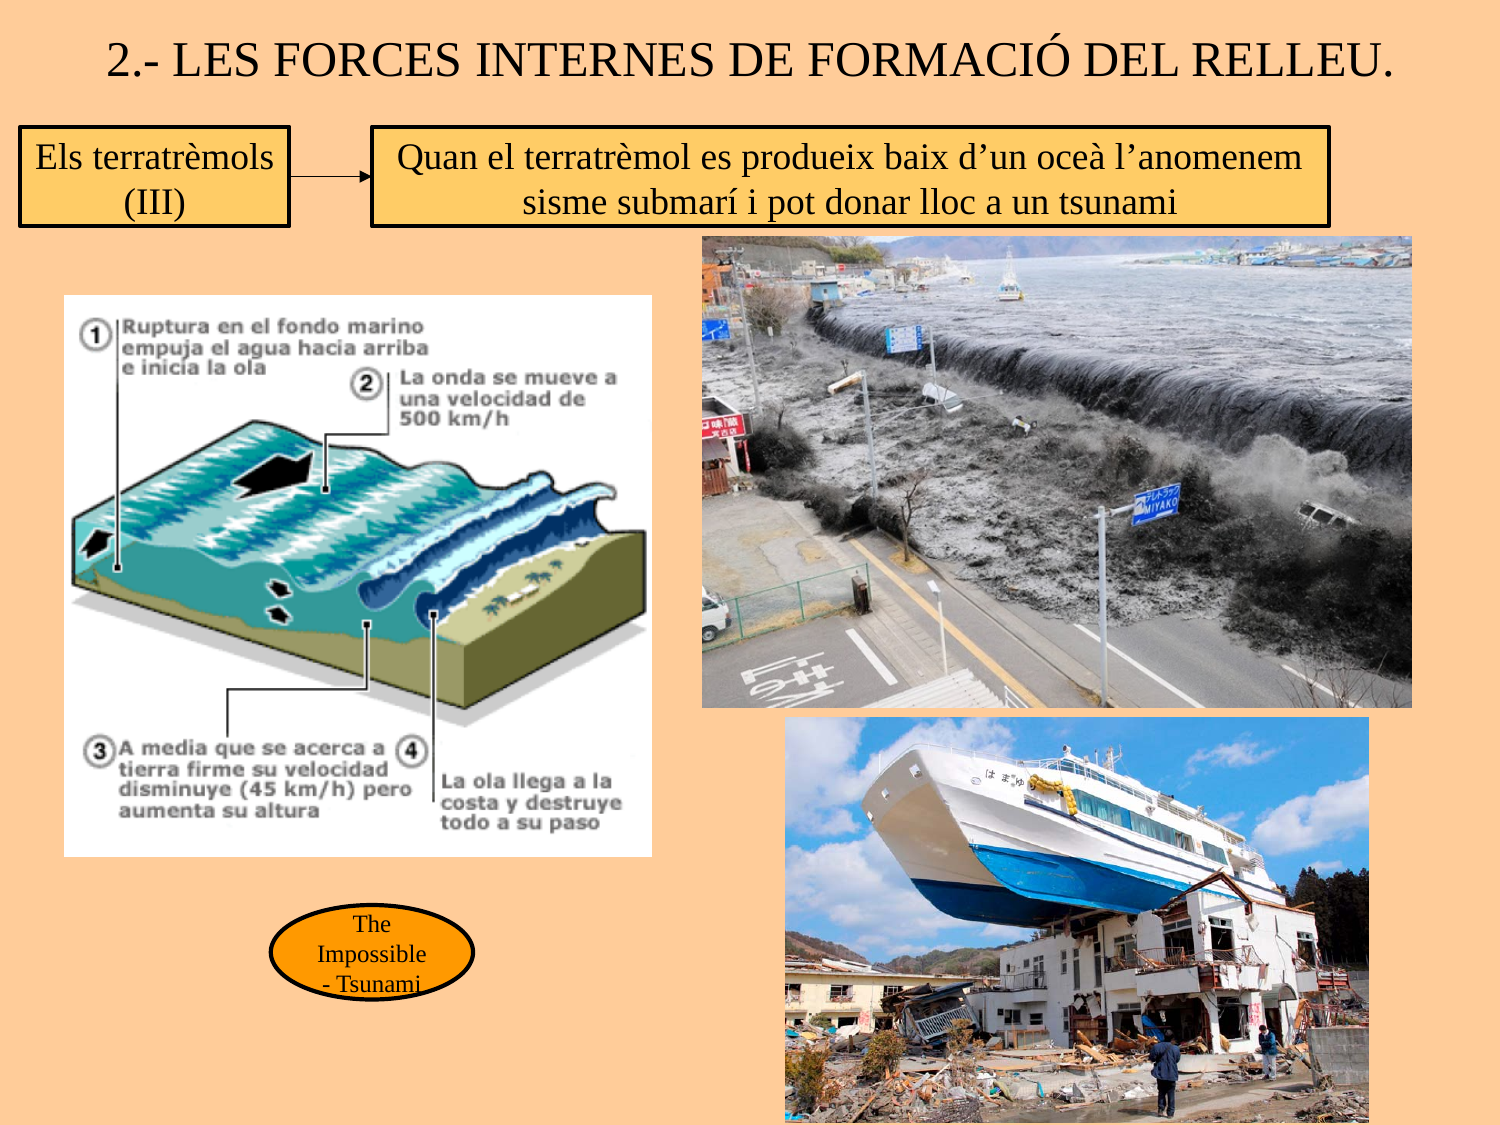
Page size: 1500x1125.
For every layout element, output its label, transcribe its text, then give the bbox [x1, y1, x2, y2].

text_box Quan el terratrèmol es produeix baix d’un oceà l’anomenem sisme submarí i pot donar lloc a un tsunami [370, 125, 1331, 228]
picture [702, 236, 1412, 708]
text_box Els terratrèmols (III) [18, 125, 291, 228]
picture [64, 295, 652, 857]
text_box 2.- LES FORCES INTERNES DE FORMACIÓ DEL RELLEU. [17, 19, 1484, 90]
text_box The Impossible- Tsunami [268, 902, 476, 1002]
picture [785, 717, 1369, 1123]
